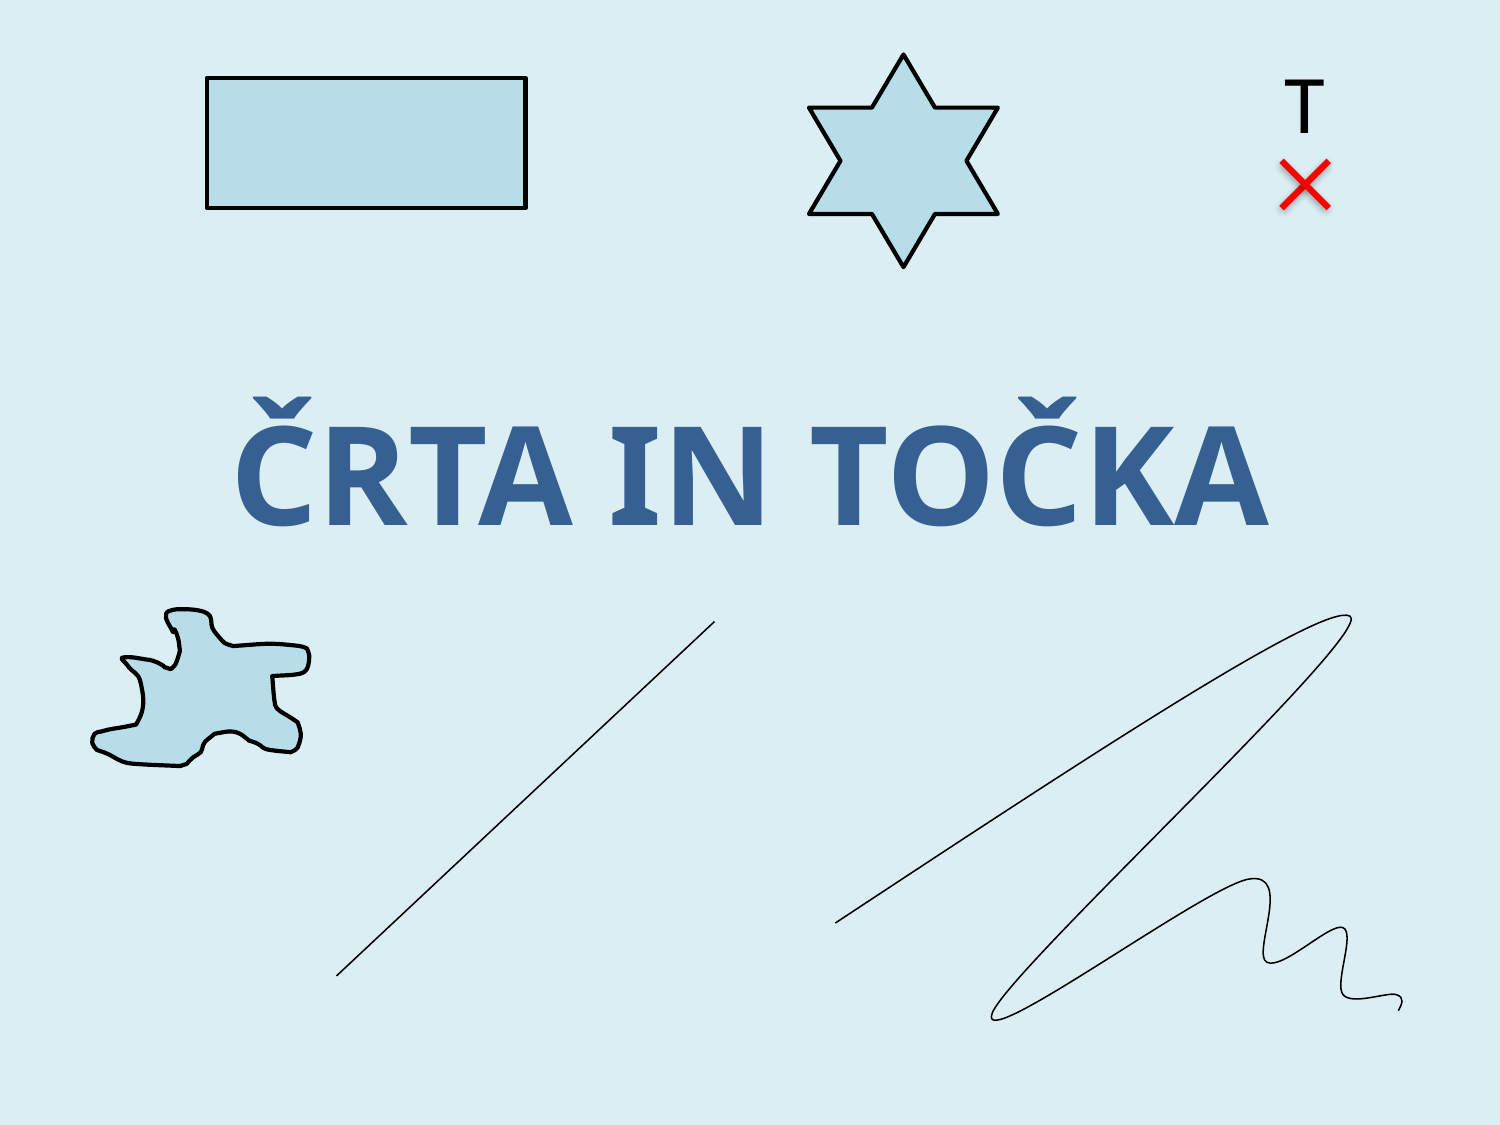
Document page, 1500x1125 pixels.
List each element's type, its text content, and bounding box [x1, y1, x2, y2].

text_box [205, 76, 528, 210]
text_box T [1269, 42, 1341, 158]
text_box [1281, 160, 1329, 209]
title ČRTA IN TOČKA [112, 349, 1388, 591]
text_box [807, 52, 1000, 270]
text_box [90, 607, 312, 769]
text_box [834, 614, 1403, 1021]
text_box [336, 621, 715, 977]
